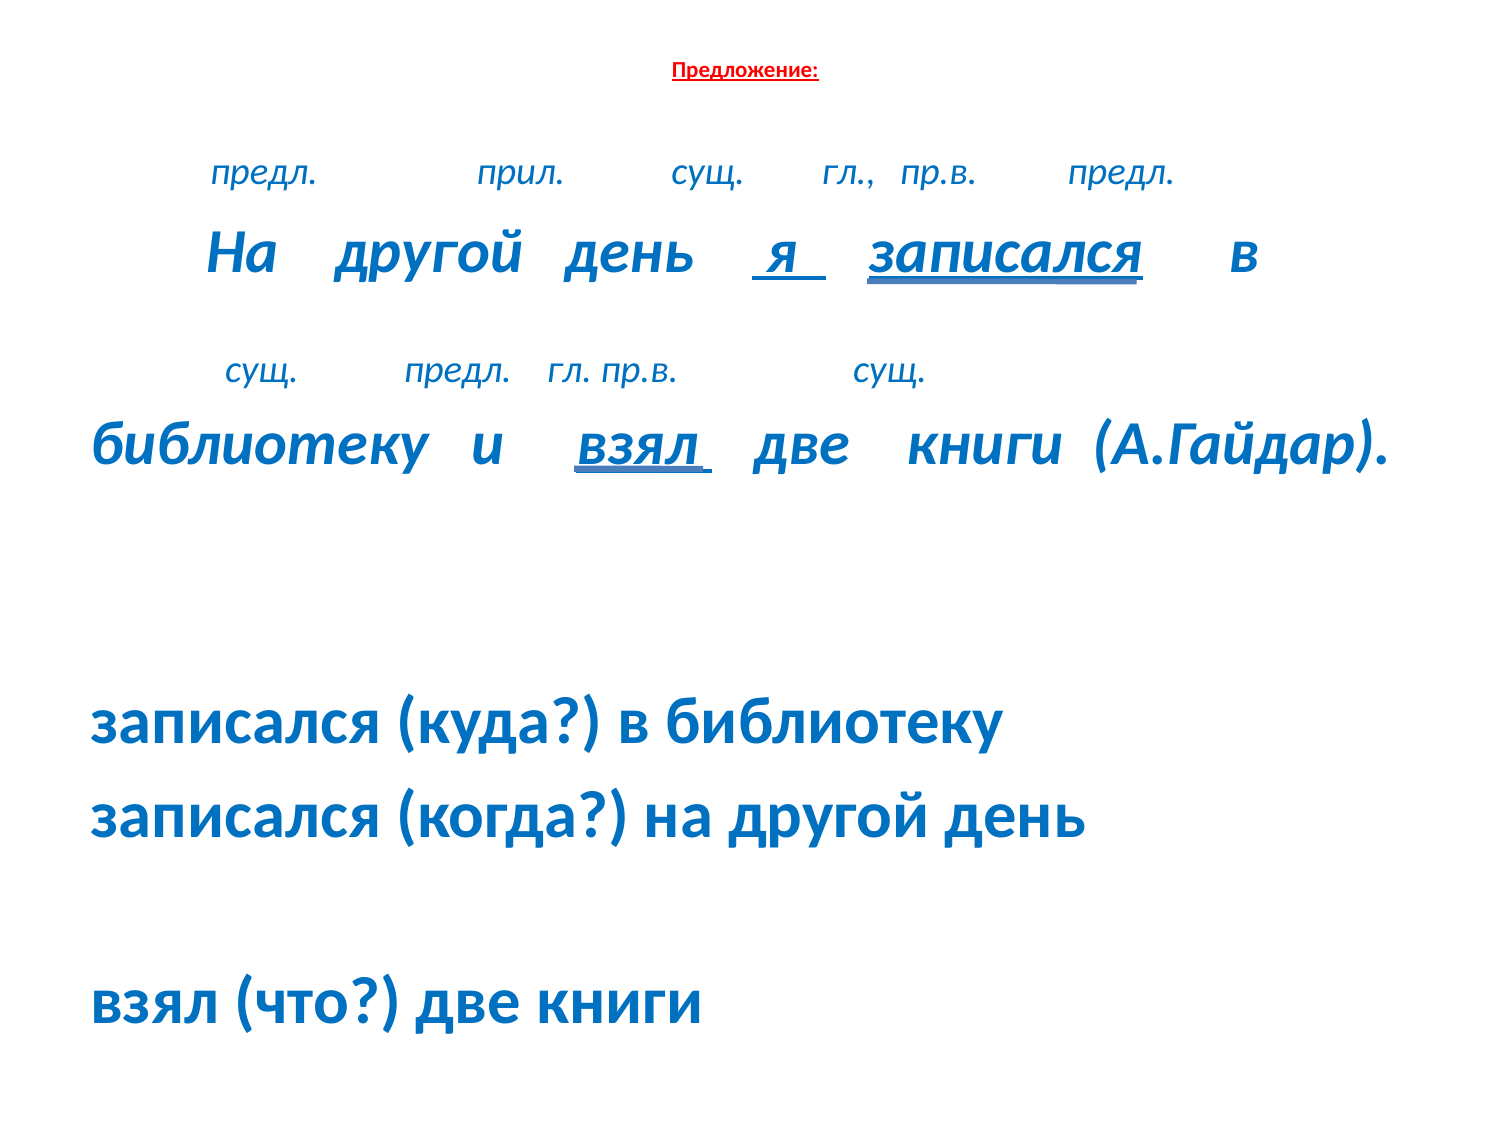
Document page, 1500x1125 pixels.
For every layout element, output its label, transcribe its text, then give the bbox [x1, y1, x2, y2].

title Предложение: [70, 46, 1421, 118]
list предл. прил. сущ. гл., пр.в. предл. На другой день я записался в сущ. предл. гл. пр.в. сущ. библиотеку и взял две книги (А.Гайдар). записался (куда?) в библиотеку записался (когда?) на другой день взял (что?) две книги [75, 93, 1425, 1090]
